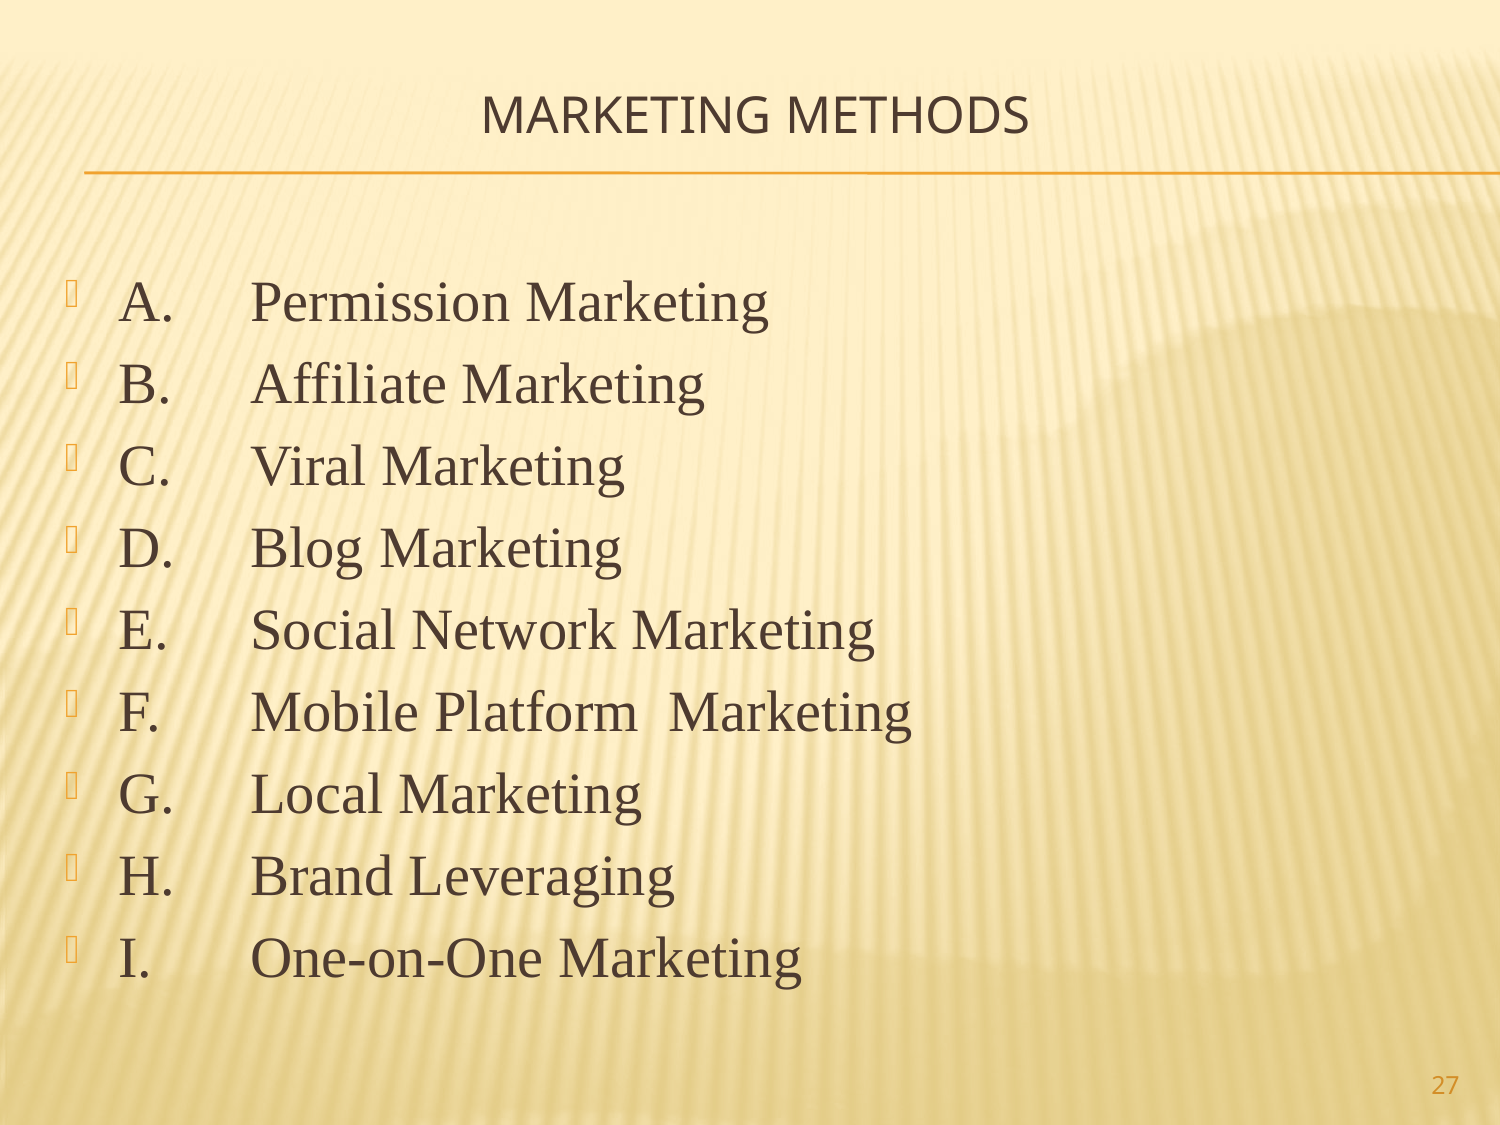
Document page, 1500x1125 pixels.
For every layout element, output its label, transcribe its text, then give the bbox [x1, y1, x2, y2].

title MARKETING METHODS [50, 75, 1475, 213]
list A. Permission Marketing B. Affiliate Marketing C. Viral Marketing D. Blog Marketing E. Social Network Marketing F. Mobile Platform Marketing G. Local Marketing H. Brand Leveraging I. One-on-One Marketing [50, 254, 1475, 998]
slide_number 27 [1350, 1061, 1475, 1103]
